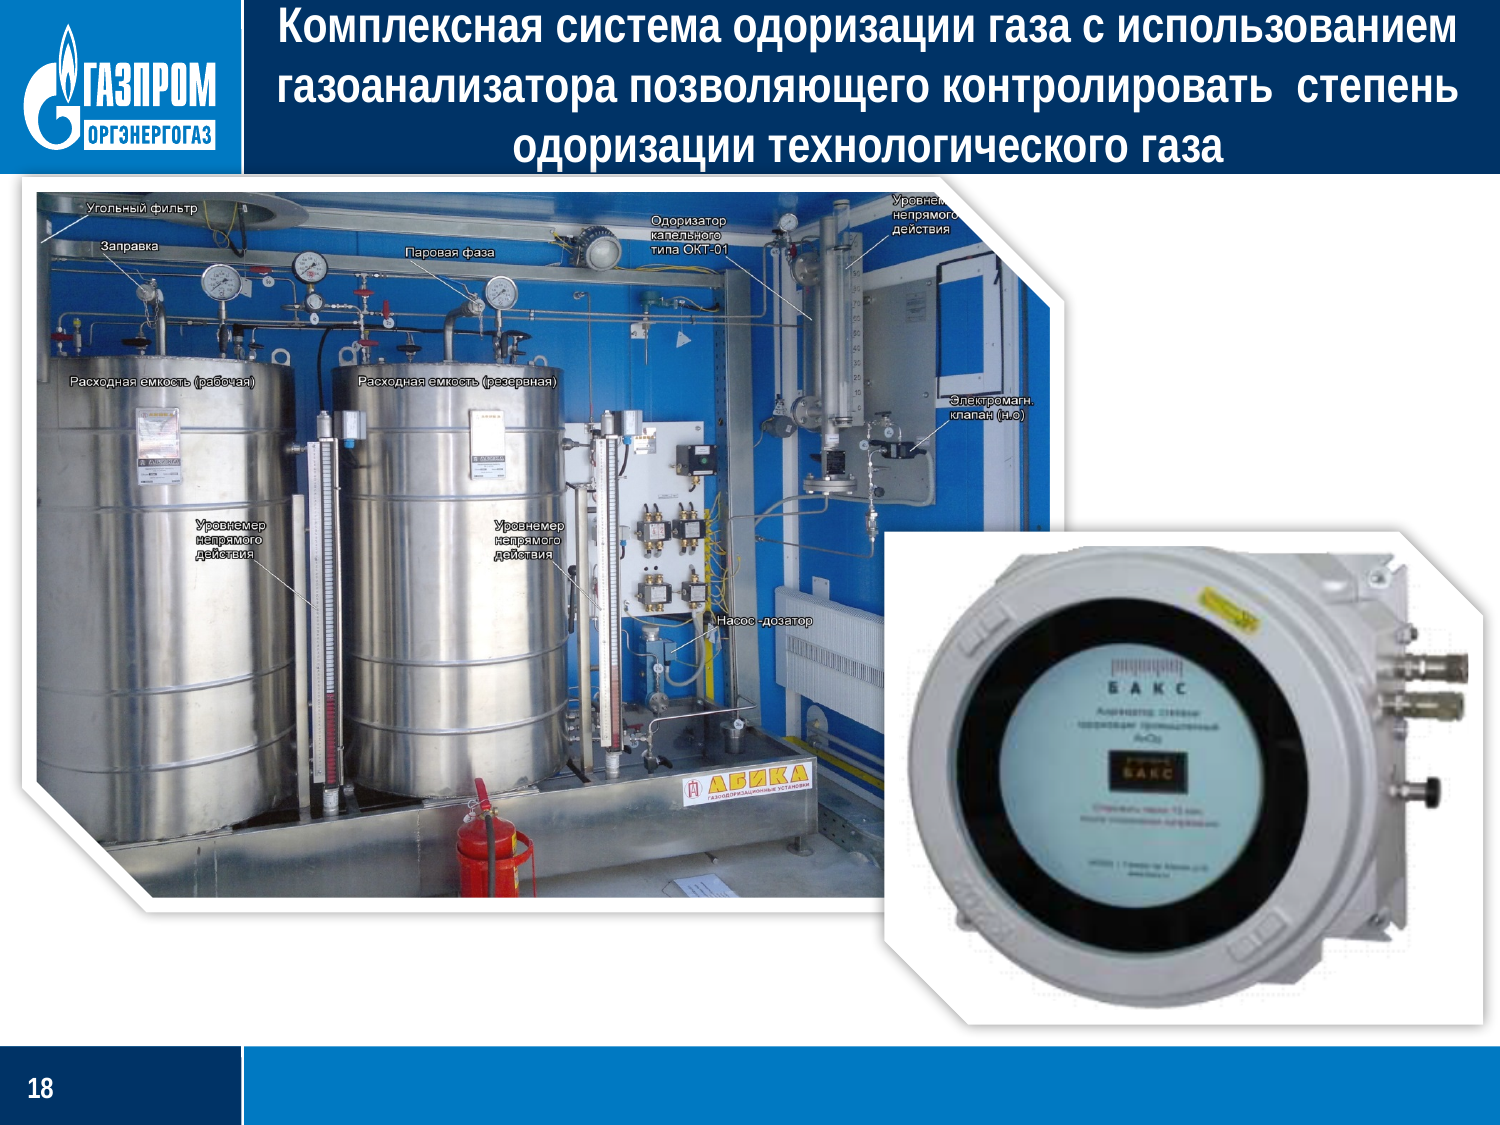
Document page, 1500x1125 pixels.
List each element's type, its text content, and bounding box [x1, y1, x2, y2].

text_box Комплексная система одоризации газа с использованием газоанализатора позволяющего контролировать степень одоризации технологического газа [253, 0, 1483, 173]
picture [29, 184, 1476, 1018]
